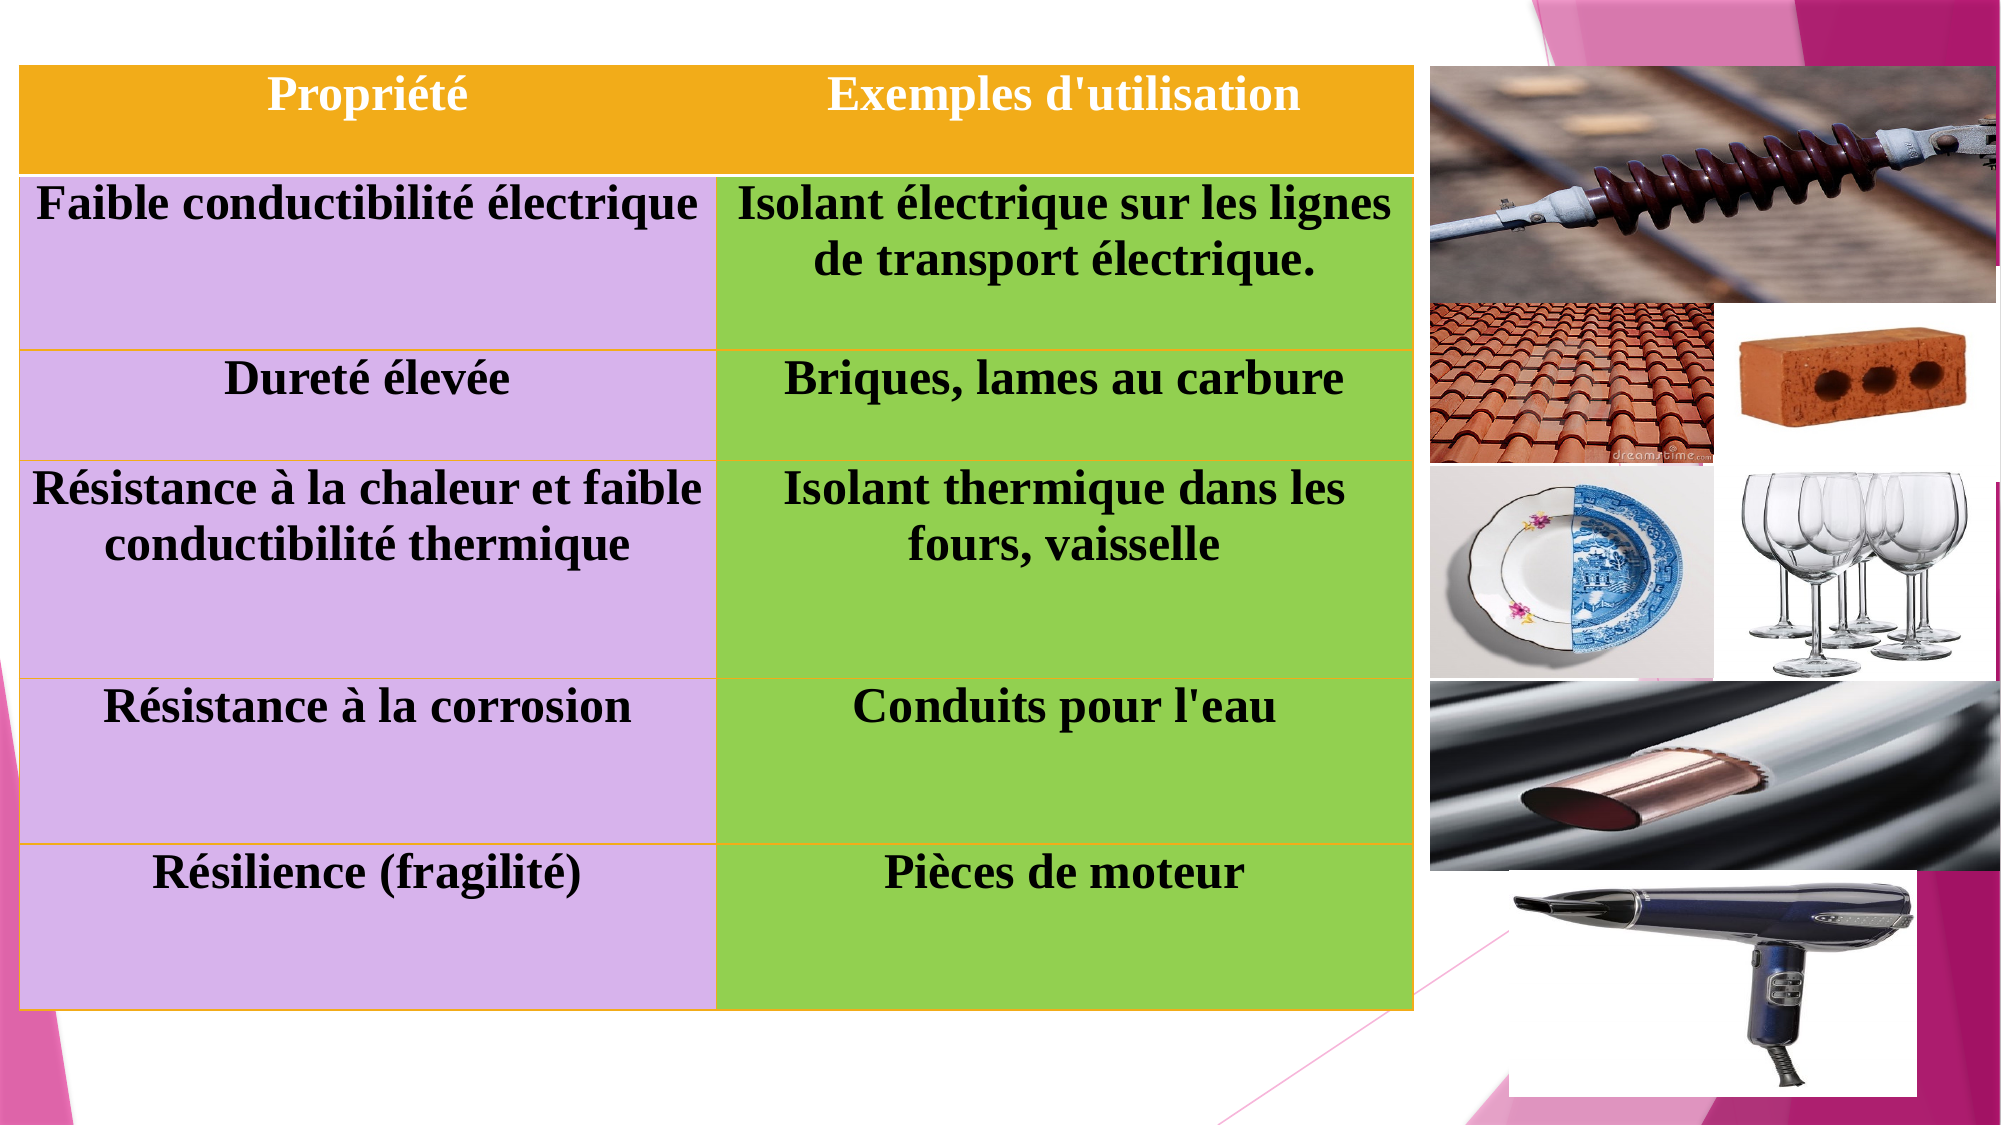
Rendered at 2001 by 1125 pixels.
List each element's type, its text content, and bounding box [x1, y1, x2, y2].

table_cell Isolant électrique sur les lignes de transport électrique. [717, 177, 1412, 349]
table_cell Dureté élevée [20, 351, 716, 460]
table_header Propriété [20, 67, 716, 174]
table_cell Résilience (fragilité) [20, 845, 716, 1009]
table_header Exemples d'utilisation [717, 67, 1412, 174]
picture [1429, 65, 2000, 1097]
table_cell Résistance à la chaleur et faible conductibilité thermique [20, 461, 716, 678]
table_cell Faible conductibilité électrique [20, 177, 716, 349]
table_cell Pièces de moteur [717, 845, 1412, 1009]
table_cell Isolant thermique dans les fours, vaisselle [717, 461, 1412, 678]
table_cell Résistance à la corrosion [20, 679, 716, 843]
table_cell Briques, lames au carbure [717, 351, 1412, 460]
table_cell Conduits pour l'eau [717, 679, 1412, 843]
